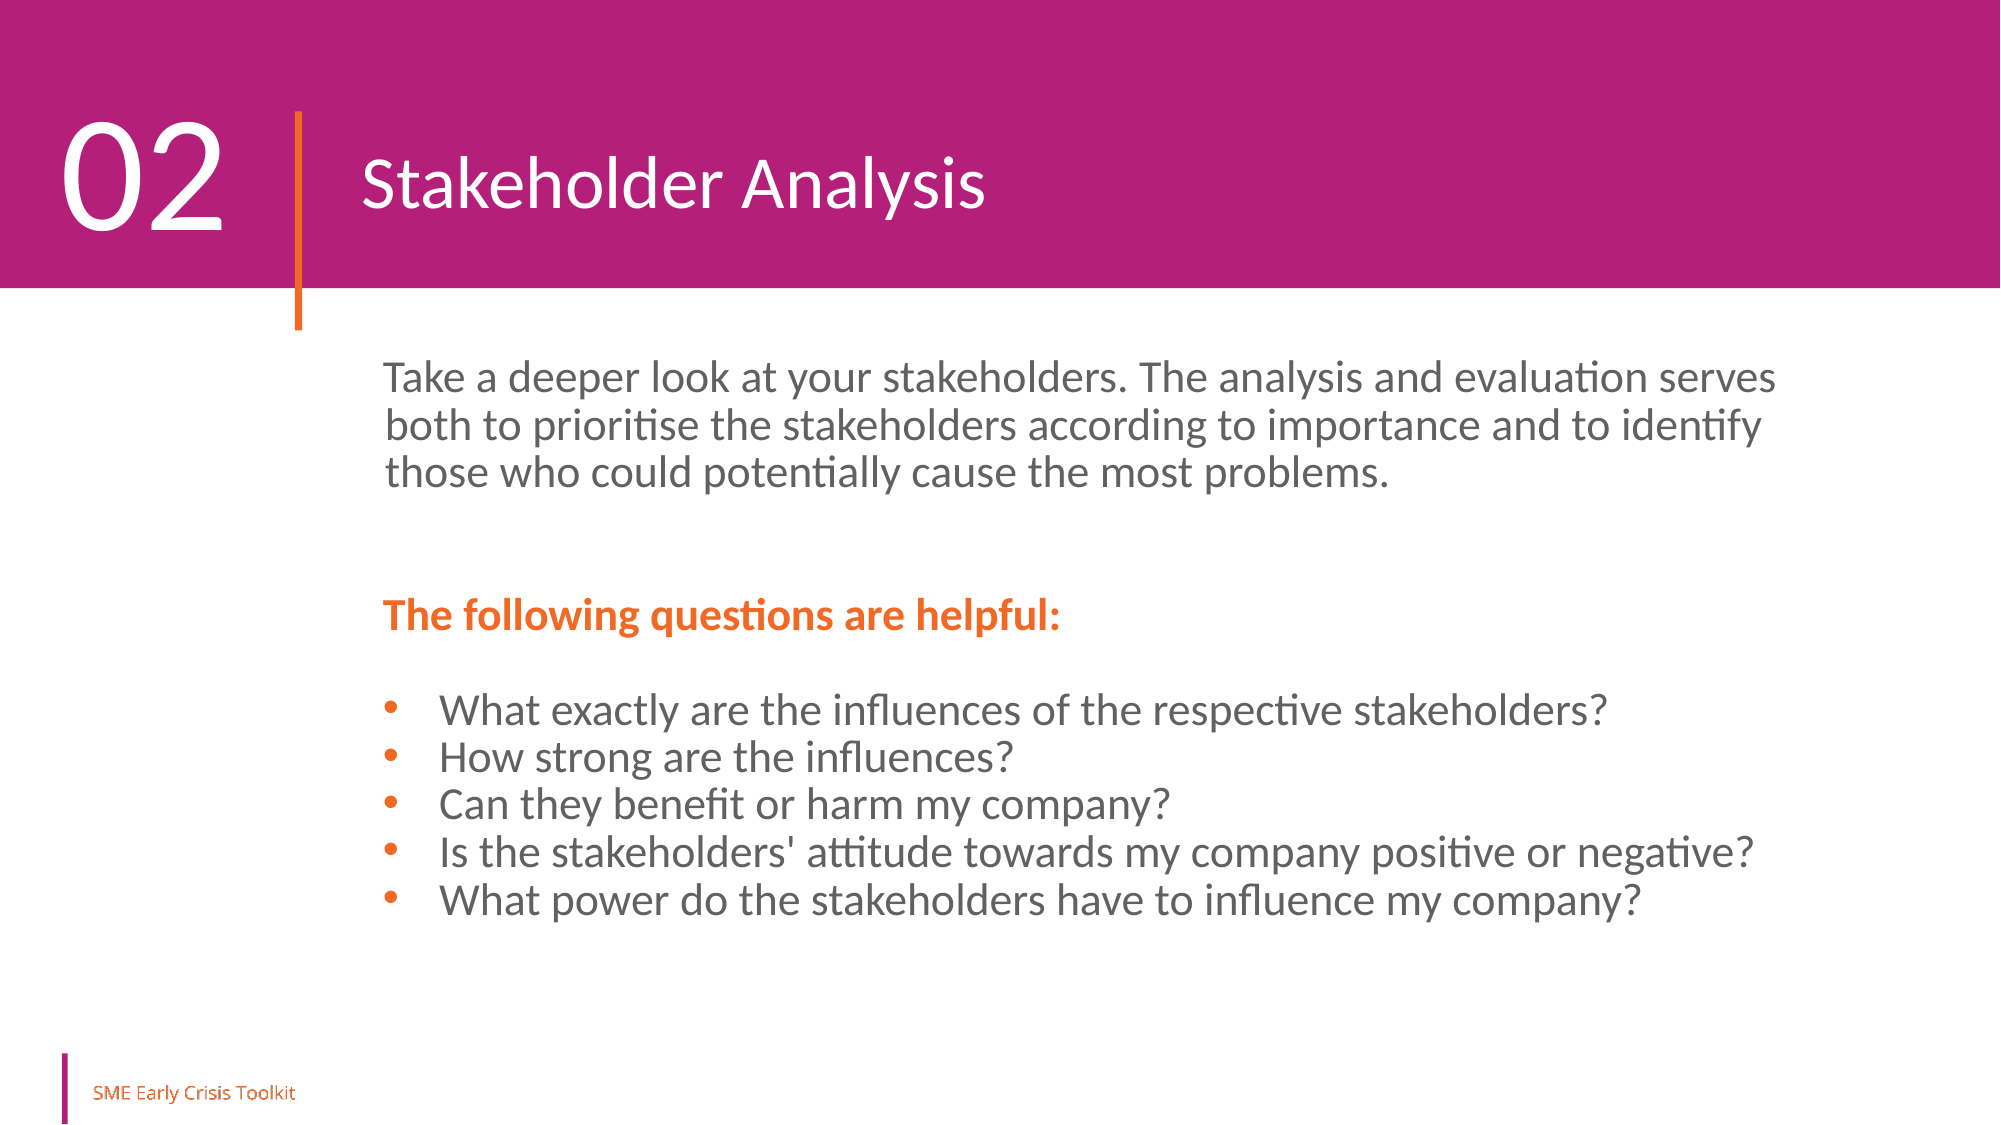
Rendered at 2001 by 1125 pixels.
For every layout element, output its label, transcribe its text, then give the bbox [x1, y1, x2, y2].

list Take a deeper look at your stakeholders. The analysis and evaluation serves both to prioritise the stakeholders according to importance and to identify those who could potentially cause the most problems. The following questions are helpful: What exactly are the influences of the respective stakeholders? How strong are the influences? Can they benefit or harm my company? Is the stakeholders' attitude towards my company positive or negative? What power do the stakeholders have to influence my company? [367, 346, 1878, 1104]
text_box [294, 110, 303, 331]
text_box 02 [45, 78, 310, 331]
list Stakeholder Analysis [346, 135, 1322, 272]
picture [83, 1080, 295, 1104]
